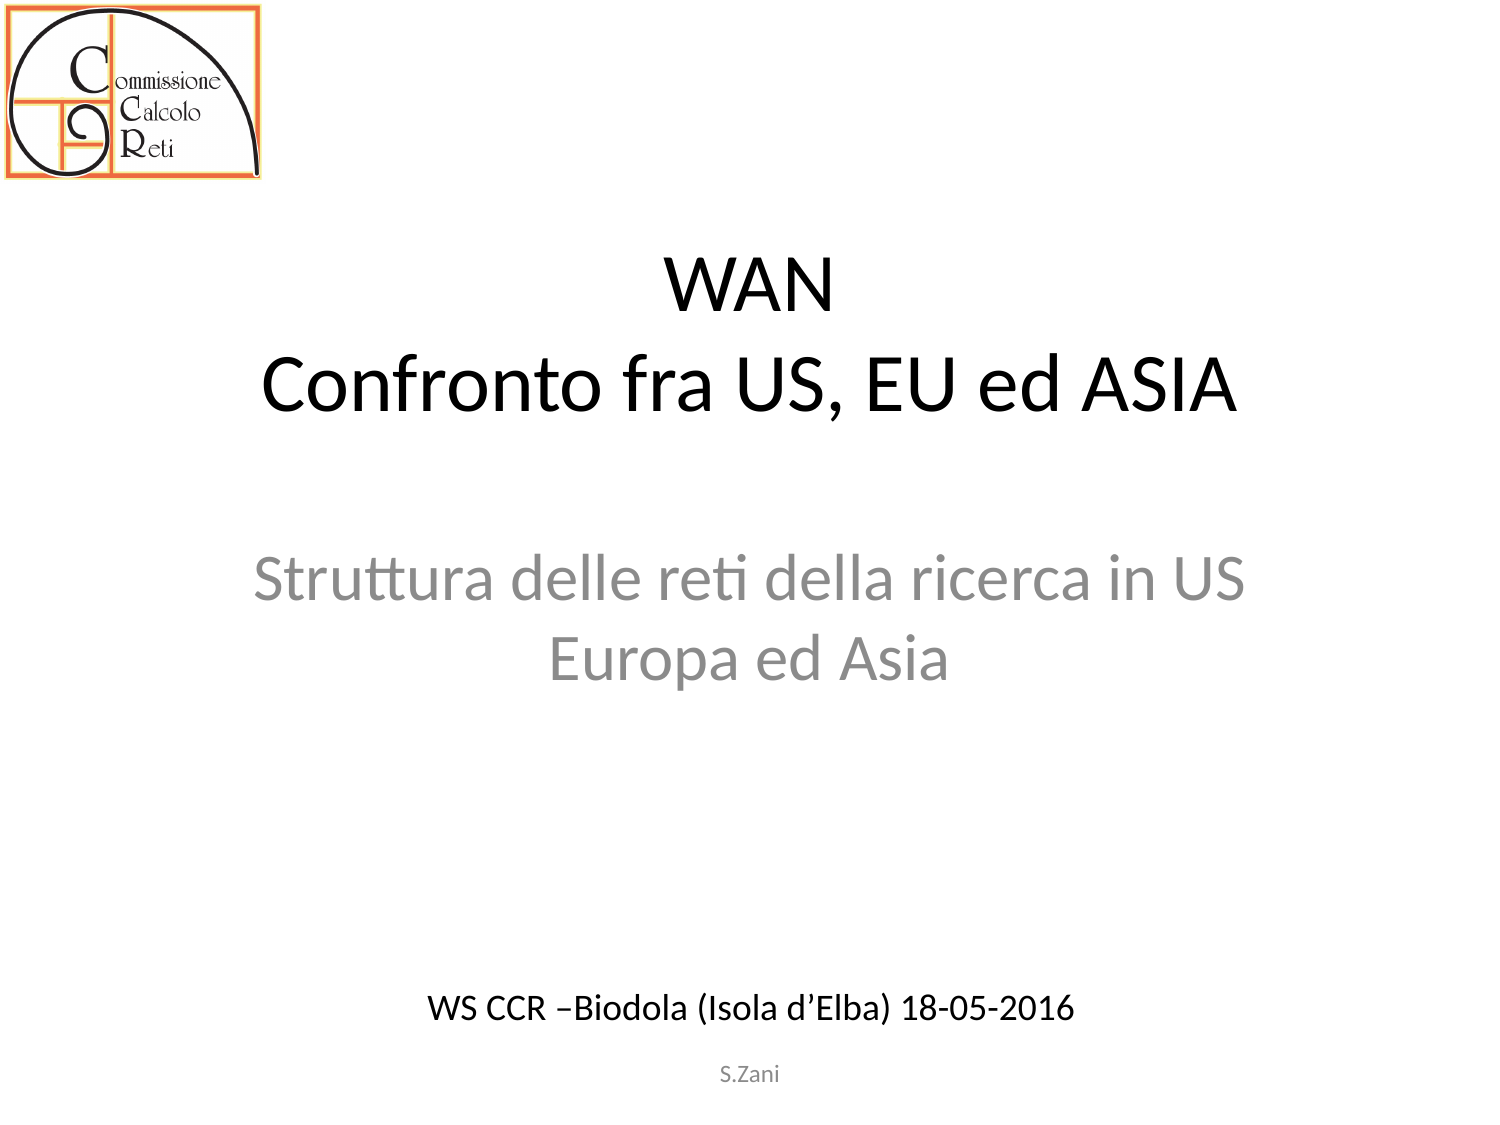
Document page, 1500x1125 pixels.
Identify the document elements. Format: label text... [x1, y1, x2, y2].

footer S.Zani [512, 1042, 988, 1103]
text_box WS CCR –Biodola (Isola d’Elba) 18-05-2016 [412, 975, 1099, 1035]
subtitle Struttura delle reti della ricerca in US Europa ed Asia [225, 525, 1275, 828]
picture [0, 0, 266, 184]
title WAN Confronto fra US, EU ed ASIA [112, 207, 1388, 449]
